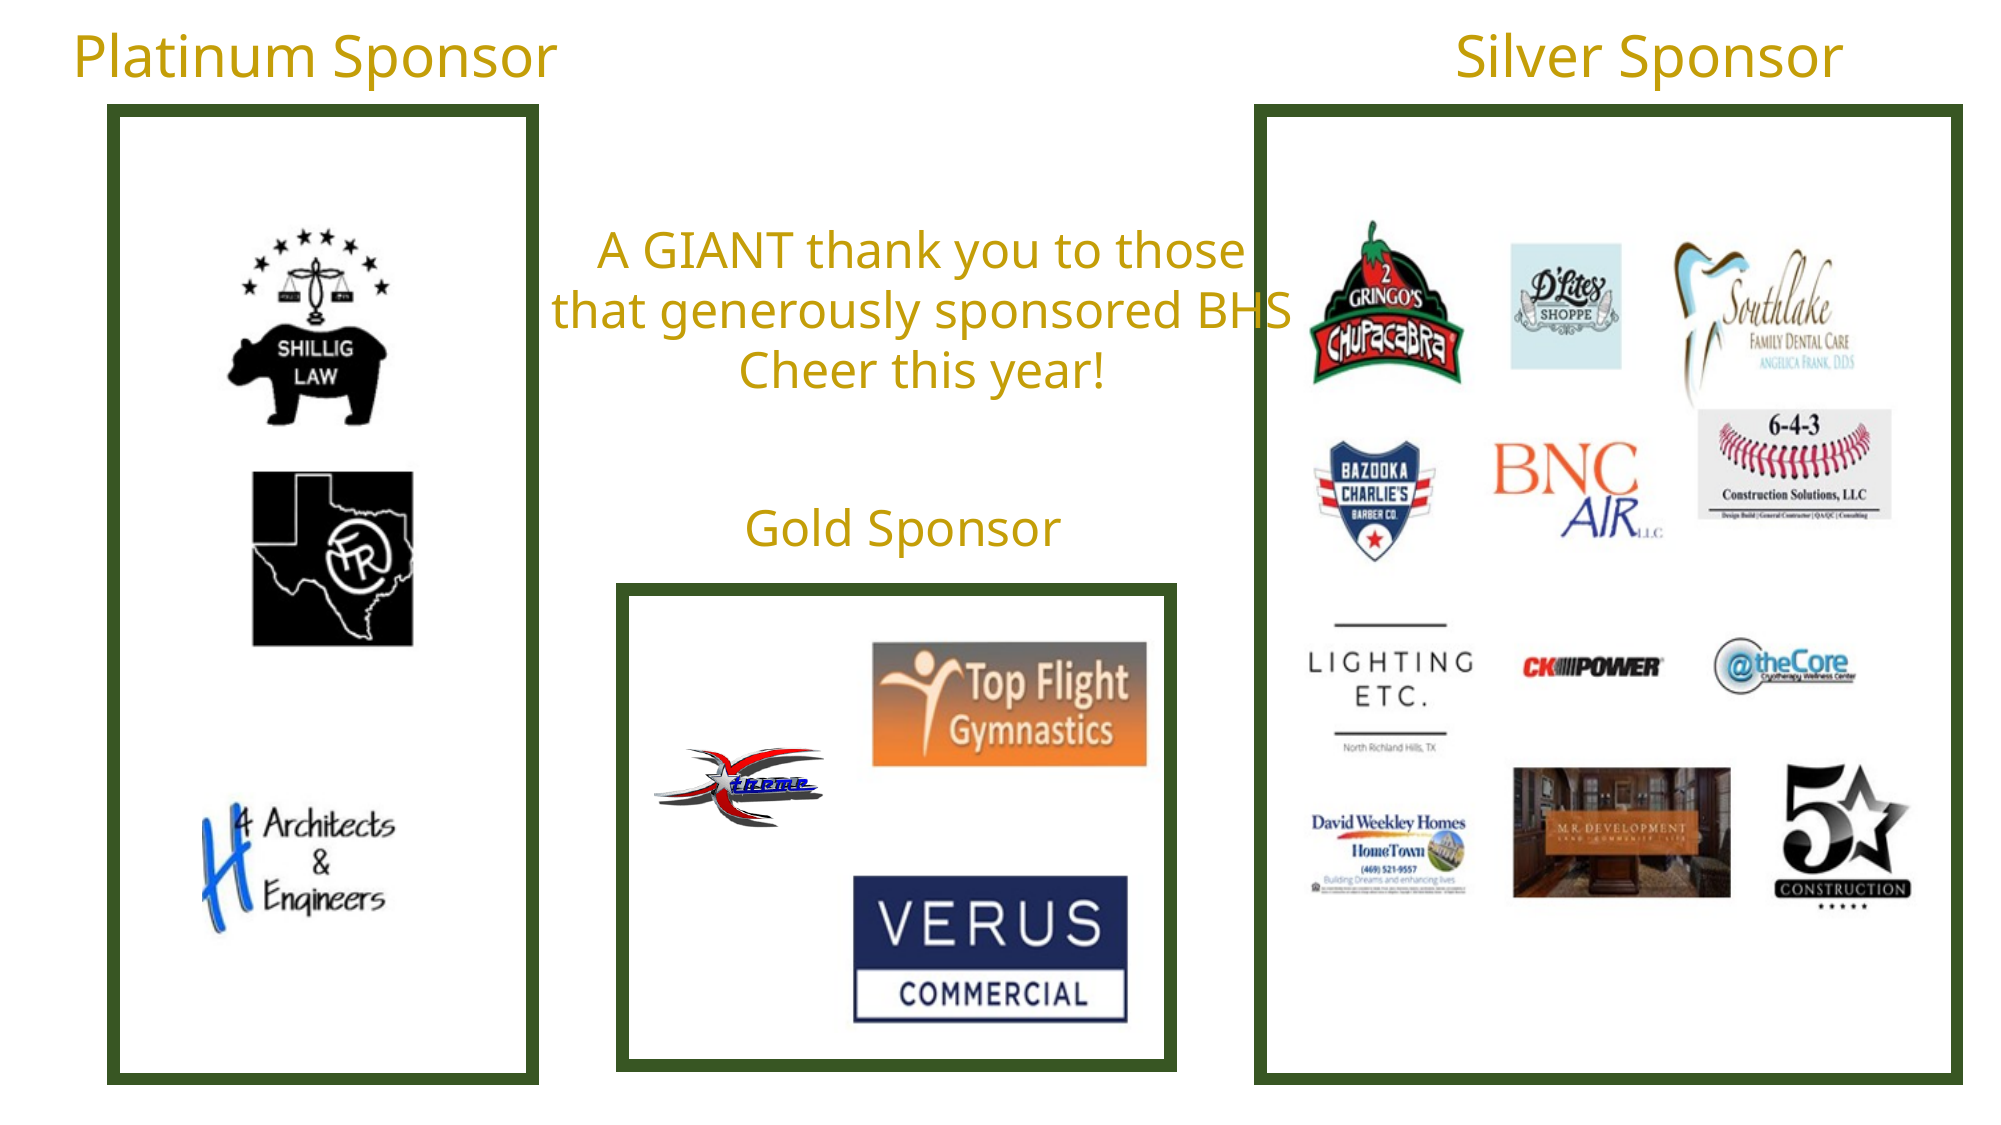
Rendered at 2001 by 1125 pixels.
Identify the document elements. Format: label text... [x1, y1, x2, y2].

picture [1303, 181, 1933, 993]
text_box [113, 109, 534, 1080]
text_box Gold Sponsor [729, 489, 1077, 565]
text_box A GIANT thank you to those that generously sponsored BHS Cheer this year! [536, 211, 1303, 407]
picture [830, 622, 1161, 1033]
text_box [1259, 109, 1958, 1080]
text_box Platinum Sponsor [57, 12, 590, 97]
text_box Silver Sponsor [1440, 12, 1875, 97]
picture [638, 716, 824, 863]
text_box [621, 589, 1172, 1066]
picture [202, 181, 467, 949]
